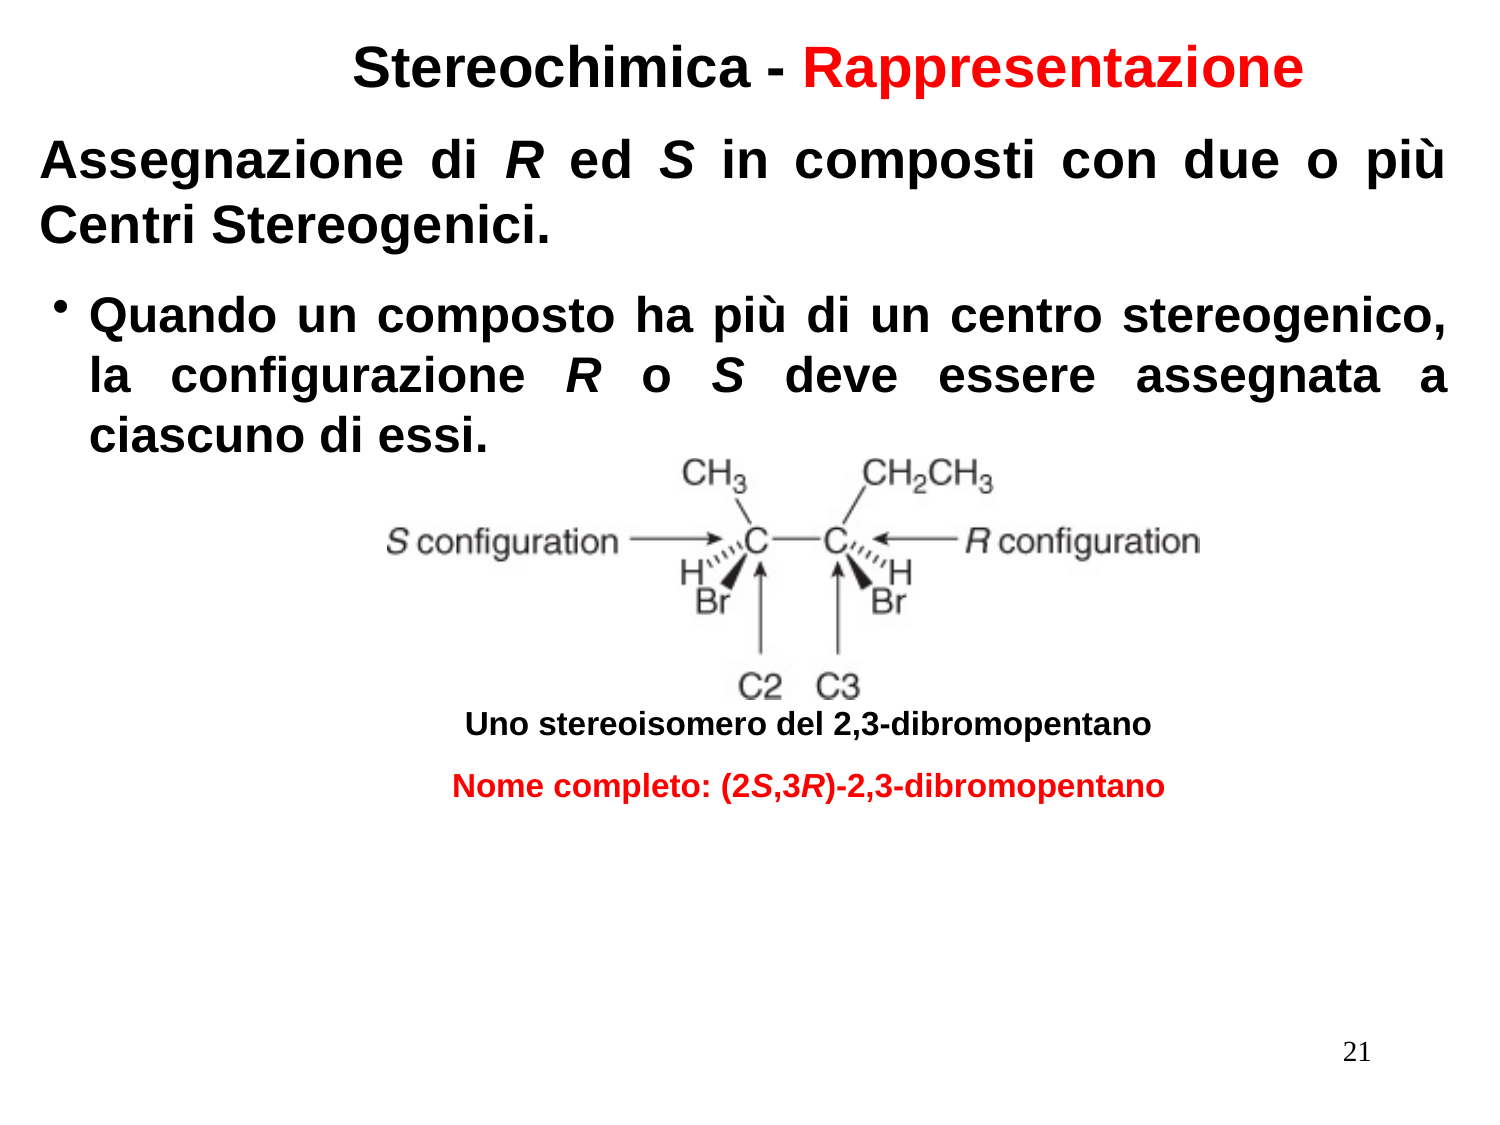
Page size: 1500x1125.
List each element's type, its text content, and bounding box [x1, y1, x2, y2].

text_box Stereochimica - Rappresentazione [337, 21, 1388, 107]
picture [387, 457, 1201, 701]
slide_number 21 [1074, 1024, 1388, 1101]
text_box Quando un composto ha più di un centro stereogenico, la configurazione R o S deve essere assegnata a ciascuno di essi. [37, 274, 1463, 470]
text_box Assegnazione di R ed S in composti con due o più Centri Stereogenici. [24, 117, 1463, 262]
text_box Uno stereoisomero del 2,3-dibromopentano [450, 709, 1175, 750]
text_box Nome completo: (2S,3R)-2,3-dibromopentano [437, 757, 1275, 812]
